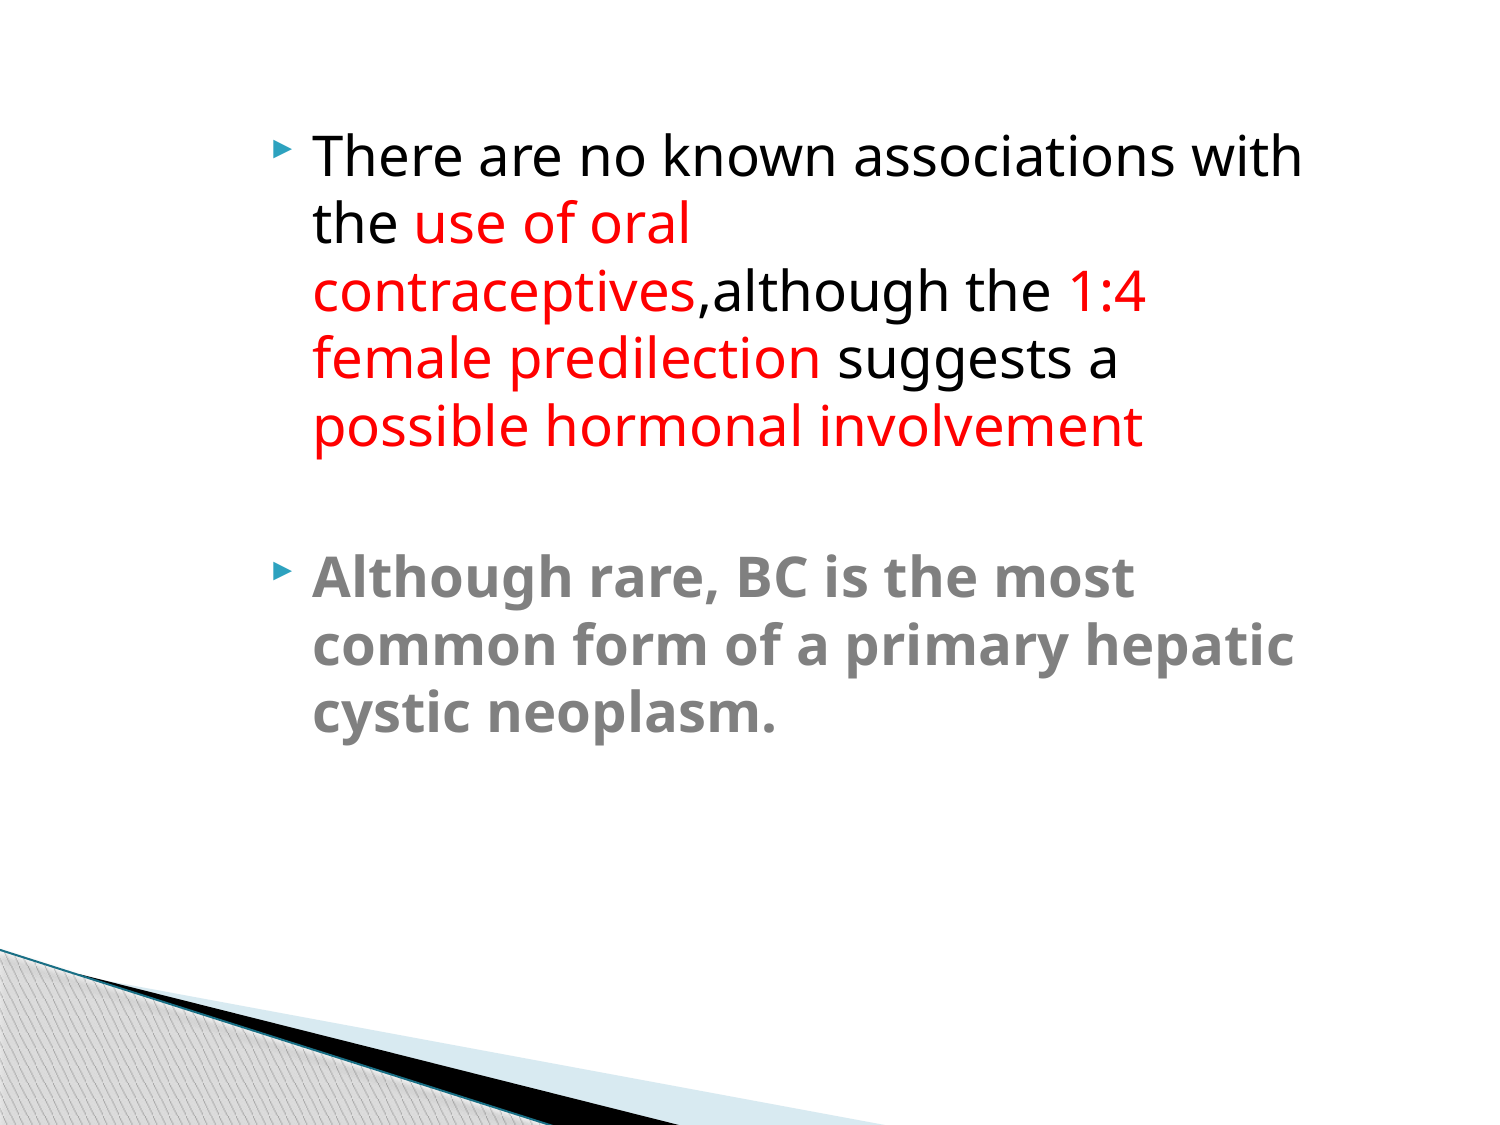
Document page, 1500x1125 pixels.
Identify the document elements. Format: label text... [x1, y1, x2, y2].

list There are no known associations with the use of oral contraceptives,although the 1:4 female predilection suggests a possible hormonal involvement Although rare, BC is the most common form of a primary hepatic cystic neoplasm. [237, 112, 1350, 963]
